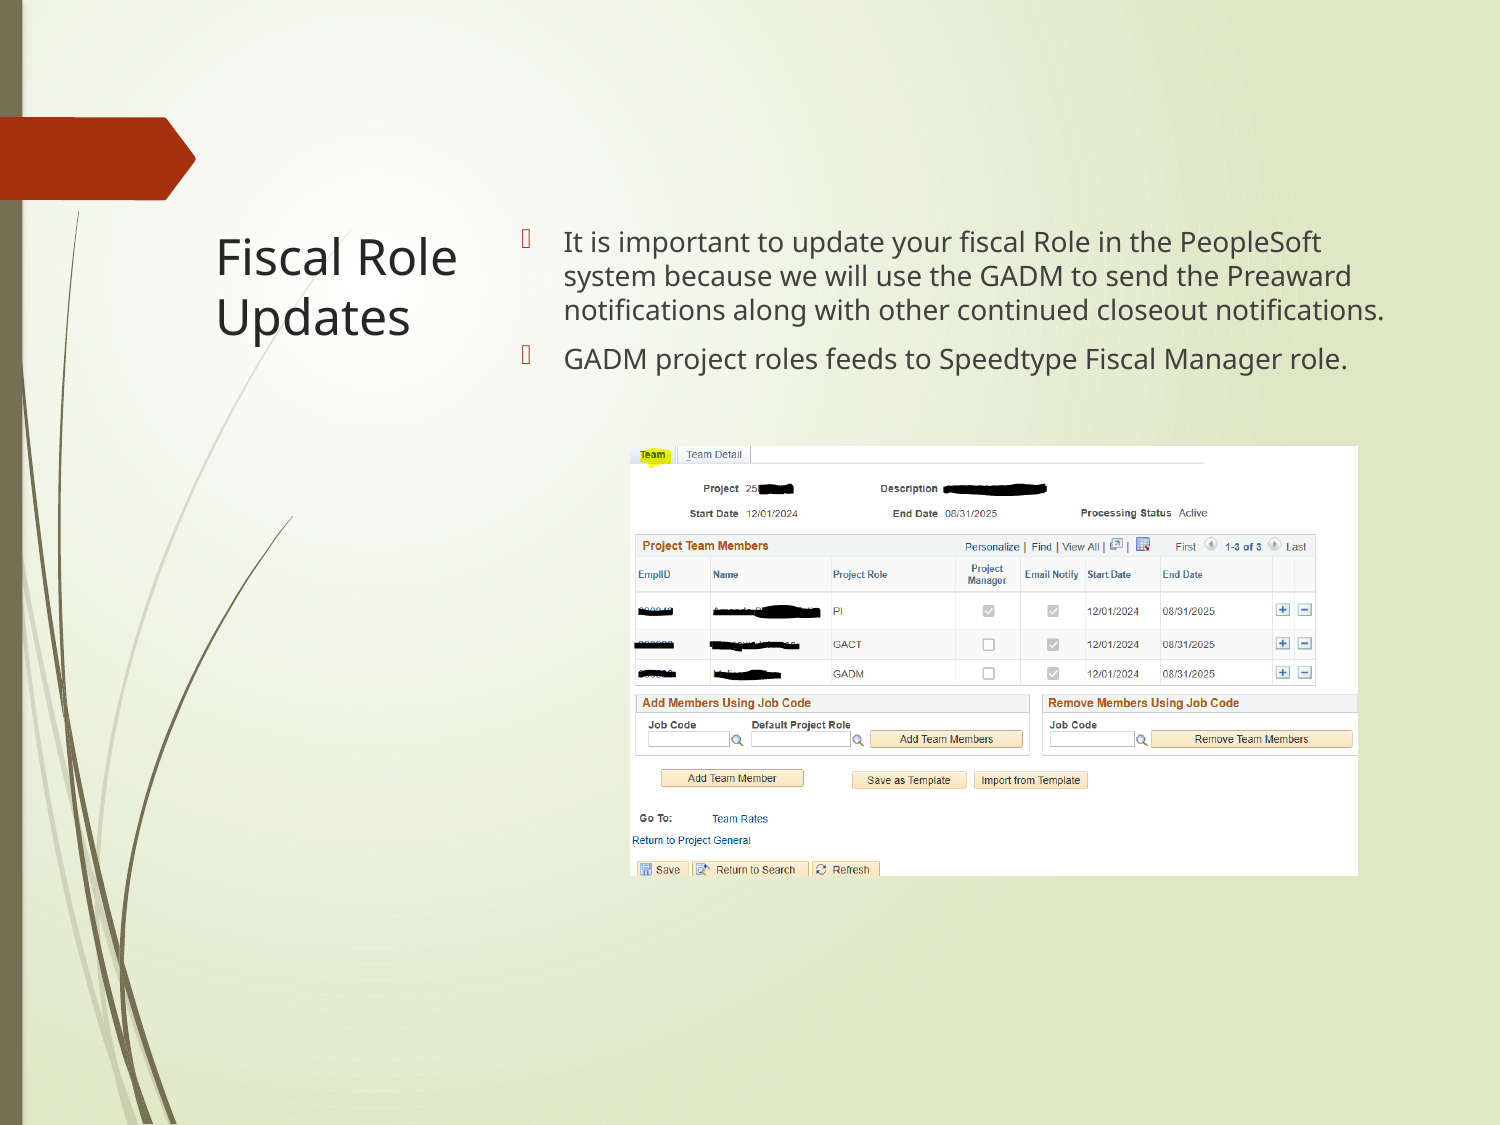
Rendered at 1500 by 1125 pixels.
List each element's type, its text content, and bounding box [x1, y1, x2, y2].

title Fiscal Role Updates [200, 217, 507, 909]
picture [630, 446, 1358, 876]
list It is important to update your fiscal Role in the PeopleSoft system because we will use the GADM to send the Preaward notifications along with other continued closeout notifications. GADM project roles feeds to Speedtype Fiscal Manager role. [506, 217, 1413, 437]
